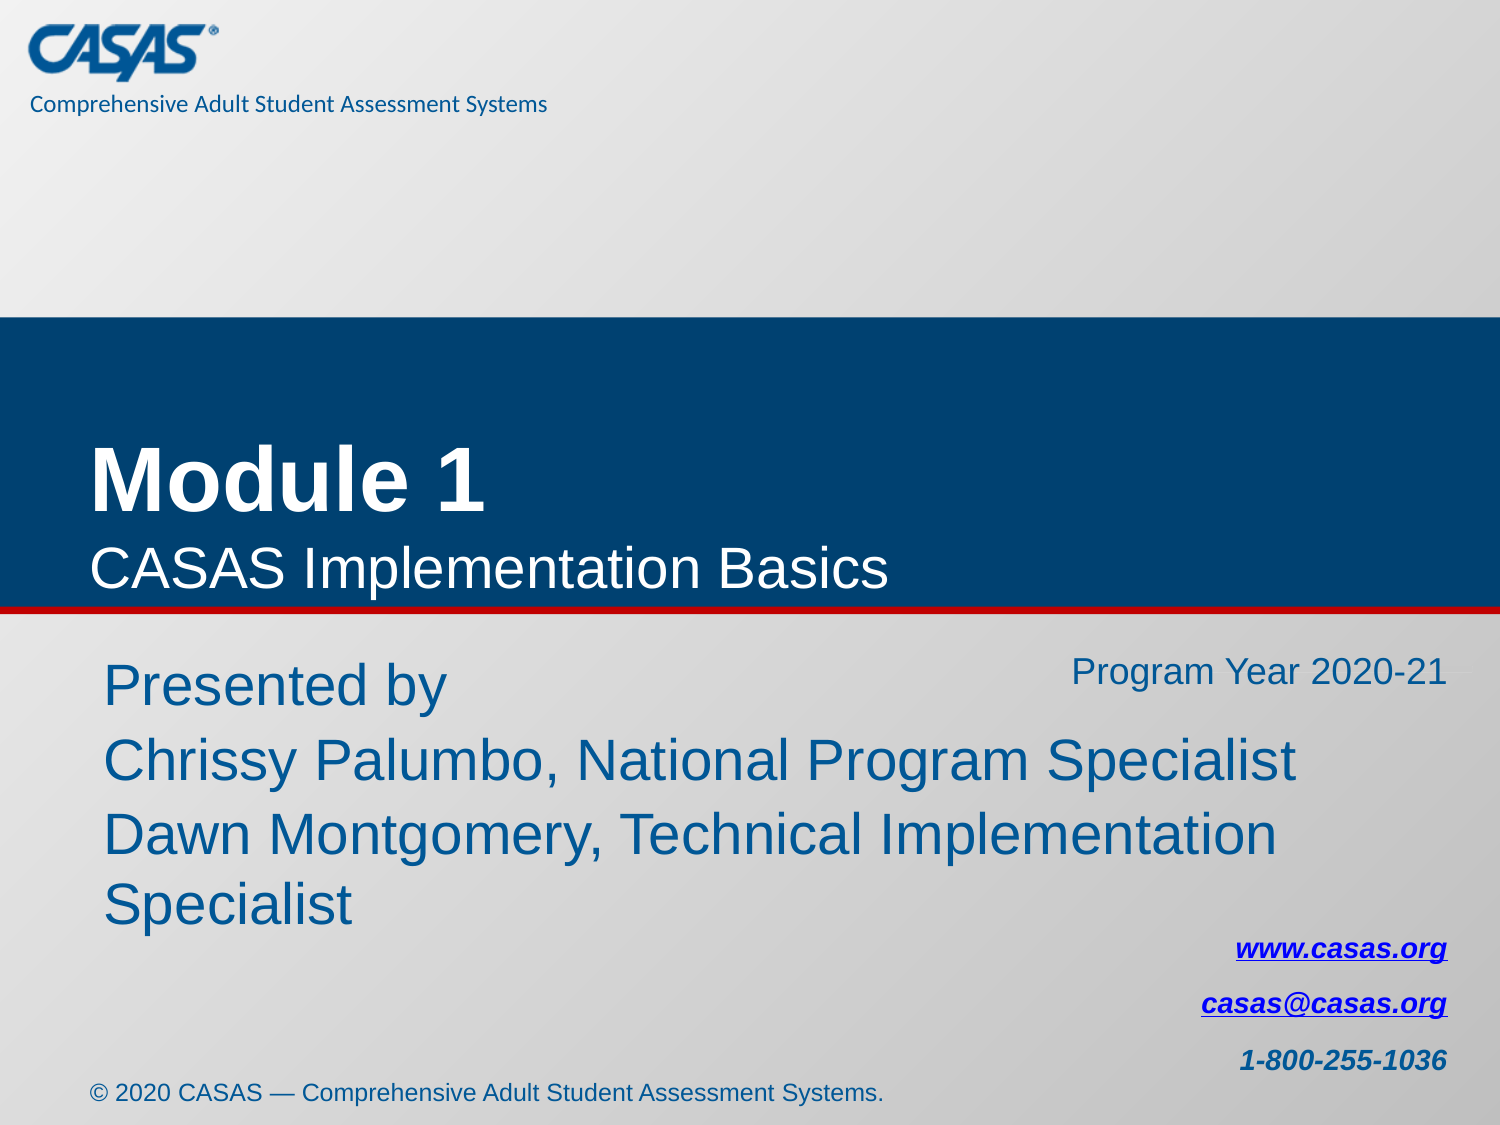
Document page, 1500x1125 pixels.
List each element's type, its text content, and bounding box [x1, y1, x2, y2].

title Module 1 CASAS Implementation Basics [75, 366, 1463, 608]
text_box www.casas.org casas@casas.org 1-800-255-1036 [1120, 900, 1463, 1074]
subtitle Presented by Chrissy Palumbo, National Program Specialist Dawn Montgomery, Technical Implementation Specialist [75, 639, 1450, 1041]
picture [20, 15, 223, 89]
text_box © 2020 CASAS — Comprehensive Adult Student Assessment Systems. [74, 1069, 955, 1114]
